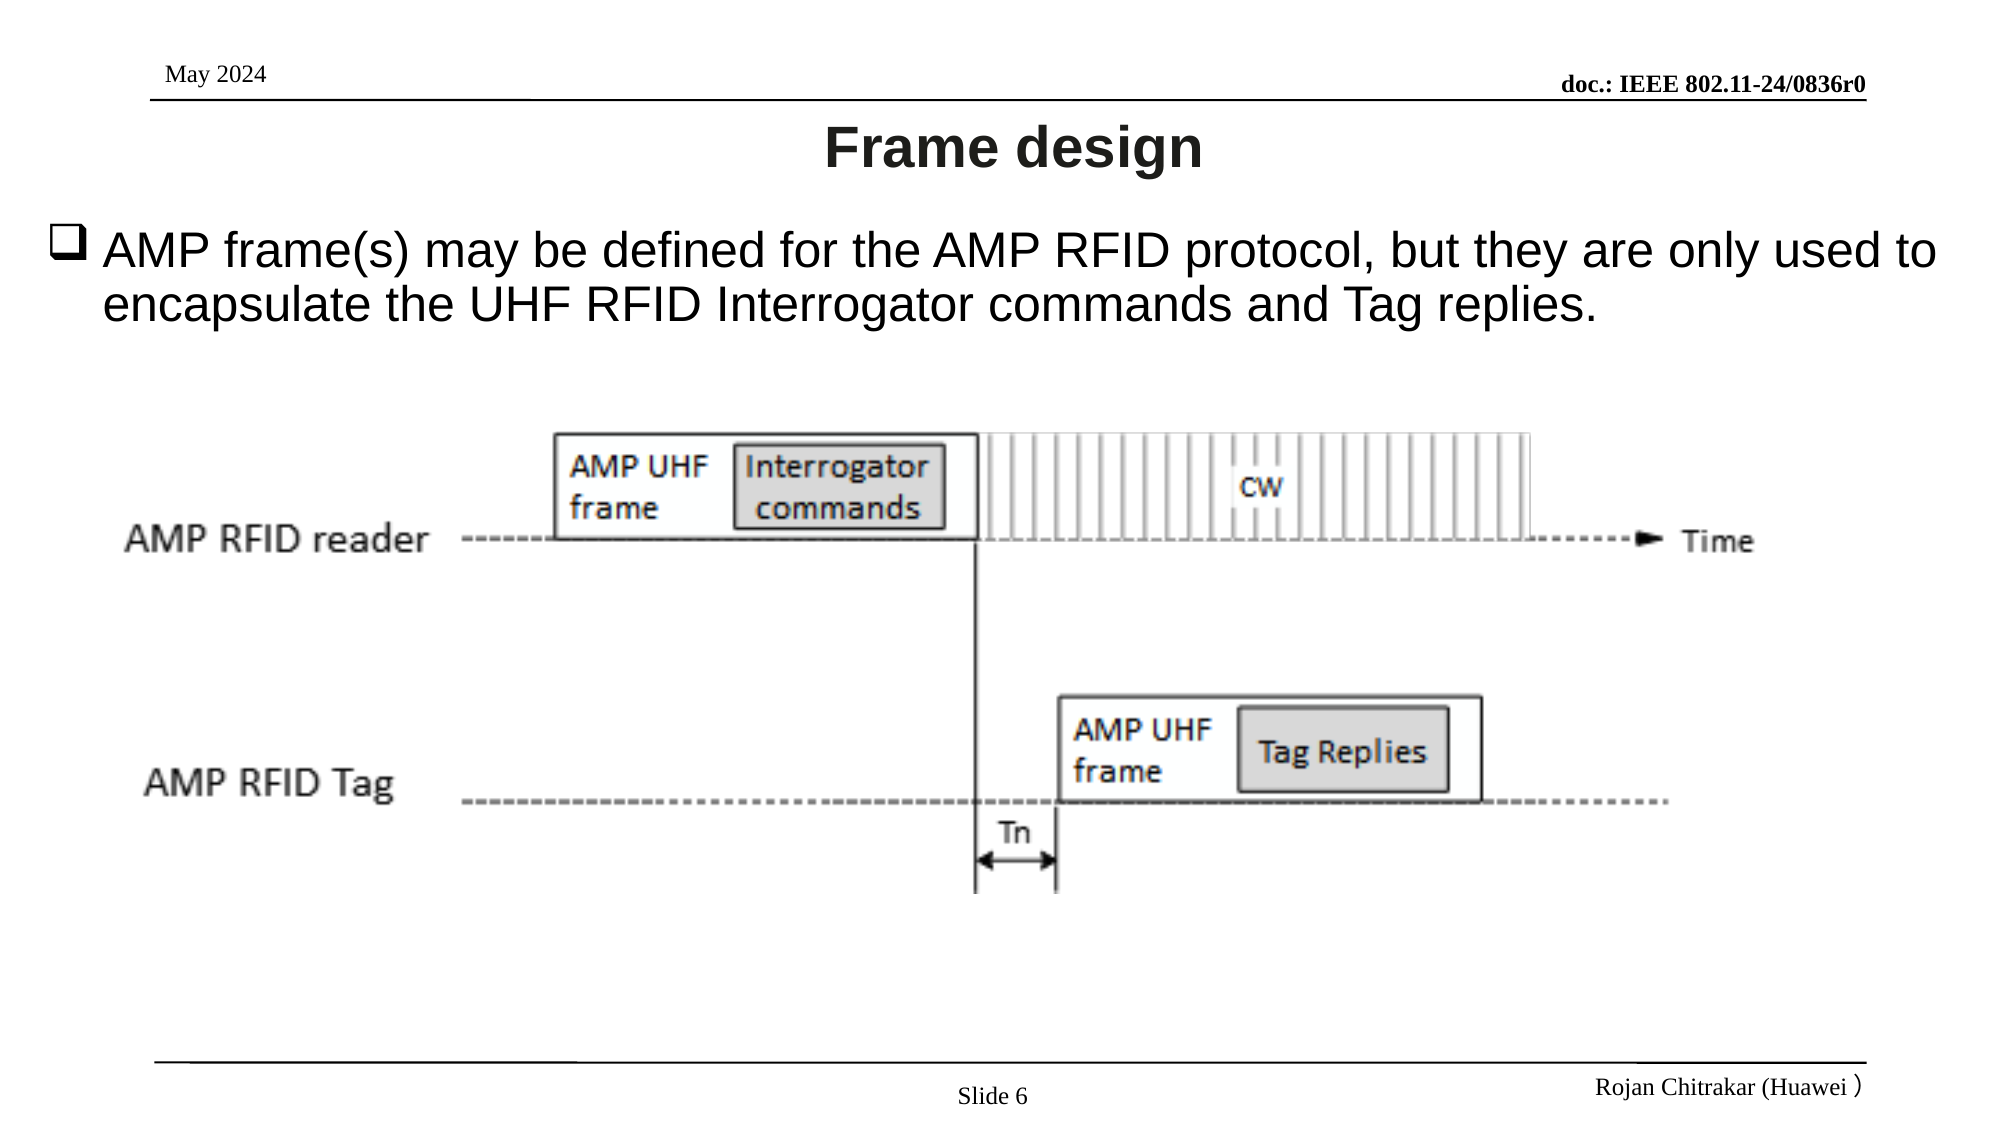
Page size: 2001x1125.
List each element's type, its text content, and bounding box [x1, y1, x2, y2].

picture [113, 430, 1769, 894]
slide_number Slide 6 [921, 1075, 1065, 1115]
title Frame design [165, 101, 1864, 186]
text_box AMP frame(s) may be defined for the AMP RFID protocol, but they are only used to encapsulate the UHF RFID Interrogator commands and Tag replies. [31, 216, 1969, 340]
